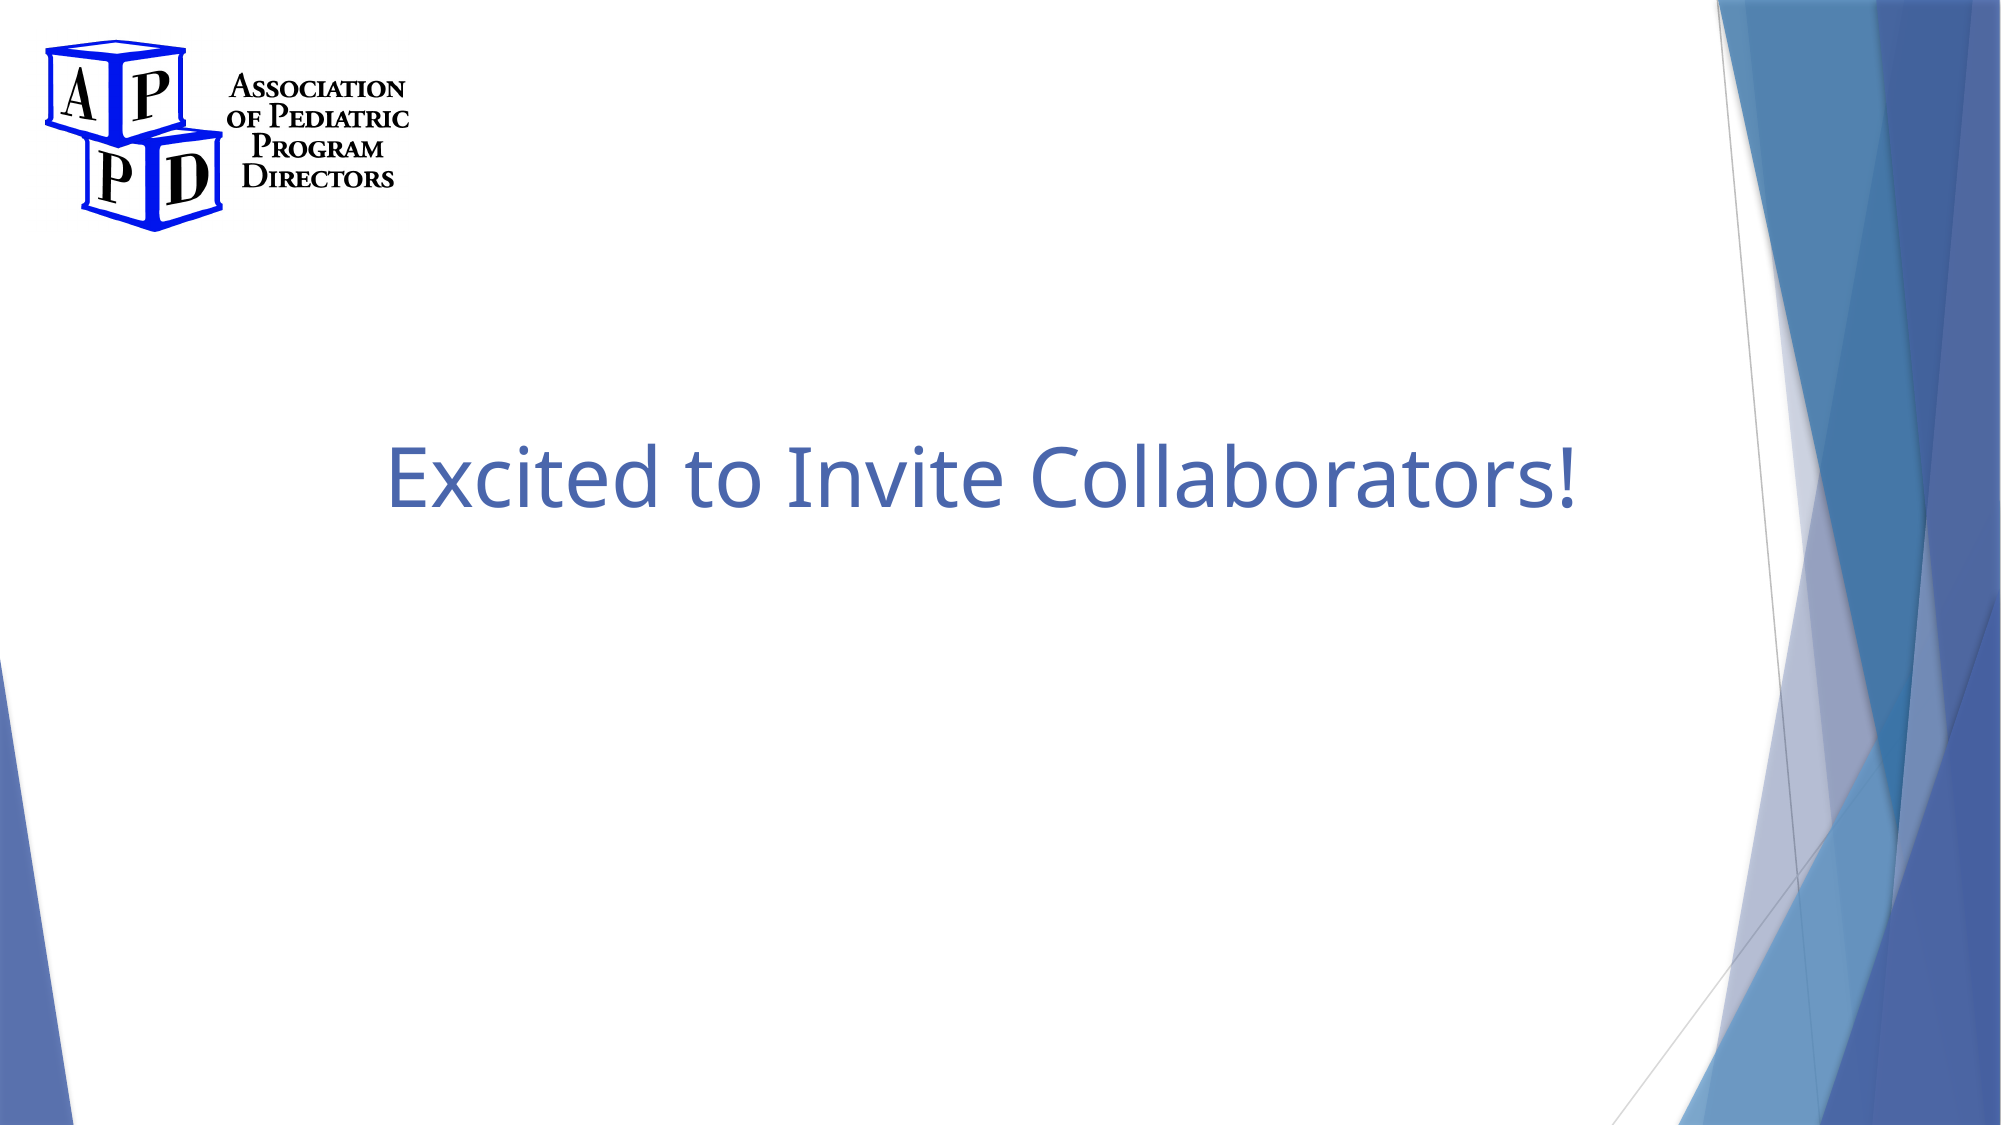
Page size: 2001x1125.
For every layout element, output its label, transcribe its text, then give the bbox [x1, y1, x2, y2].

title Excited to Invite Collaborators! [277, 417, 1688, 634]
picture [26, 29, 409, 232]
